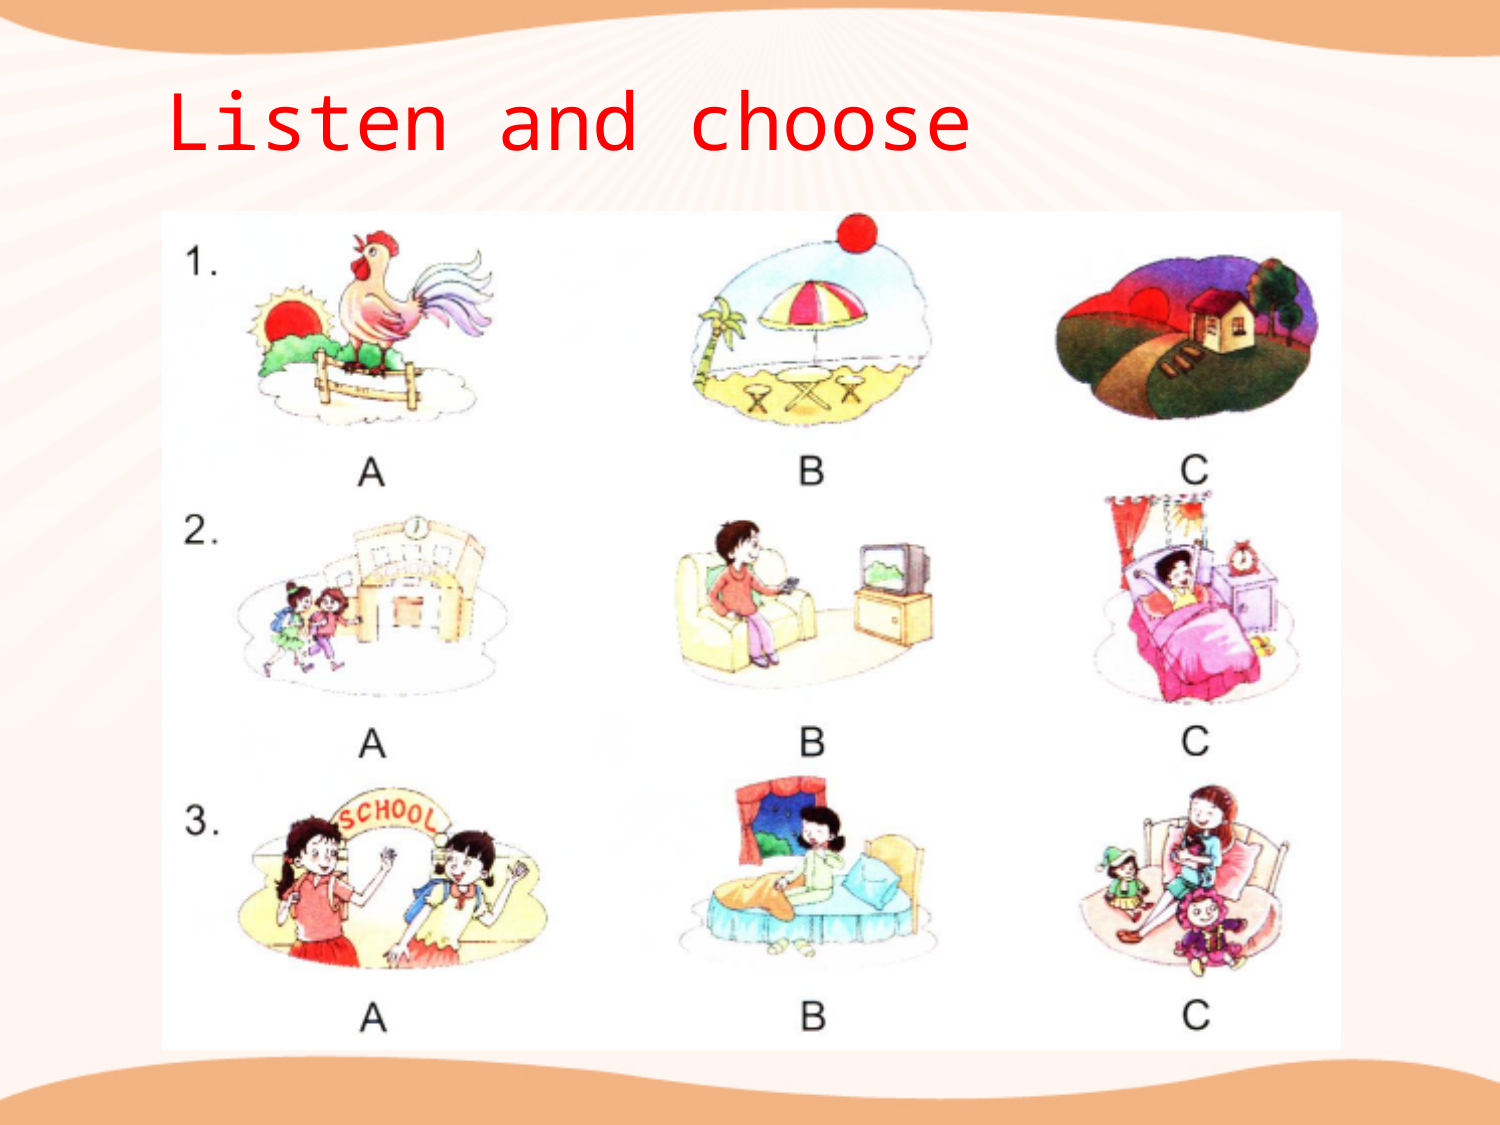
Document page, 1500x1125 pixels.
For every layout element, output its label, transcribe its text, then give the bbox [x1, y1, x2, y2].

title Listen and choose [150, 0, 1395, 176]
picture [0, 0, 1500, 1125]
